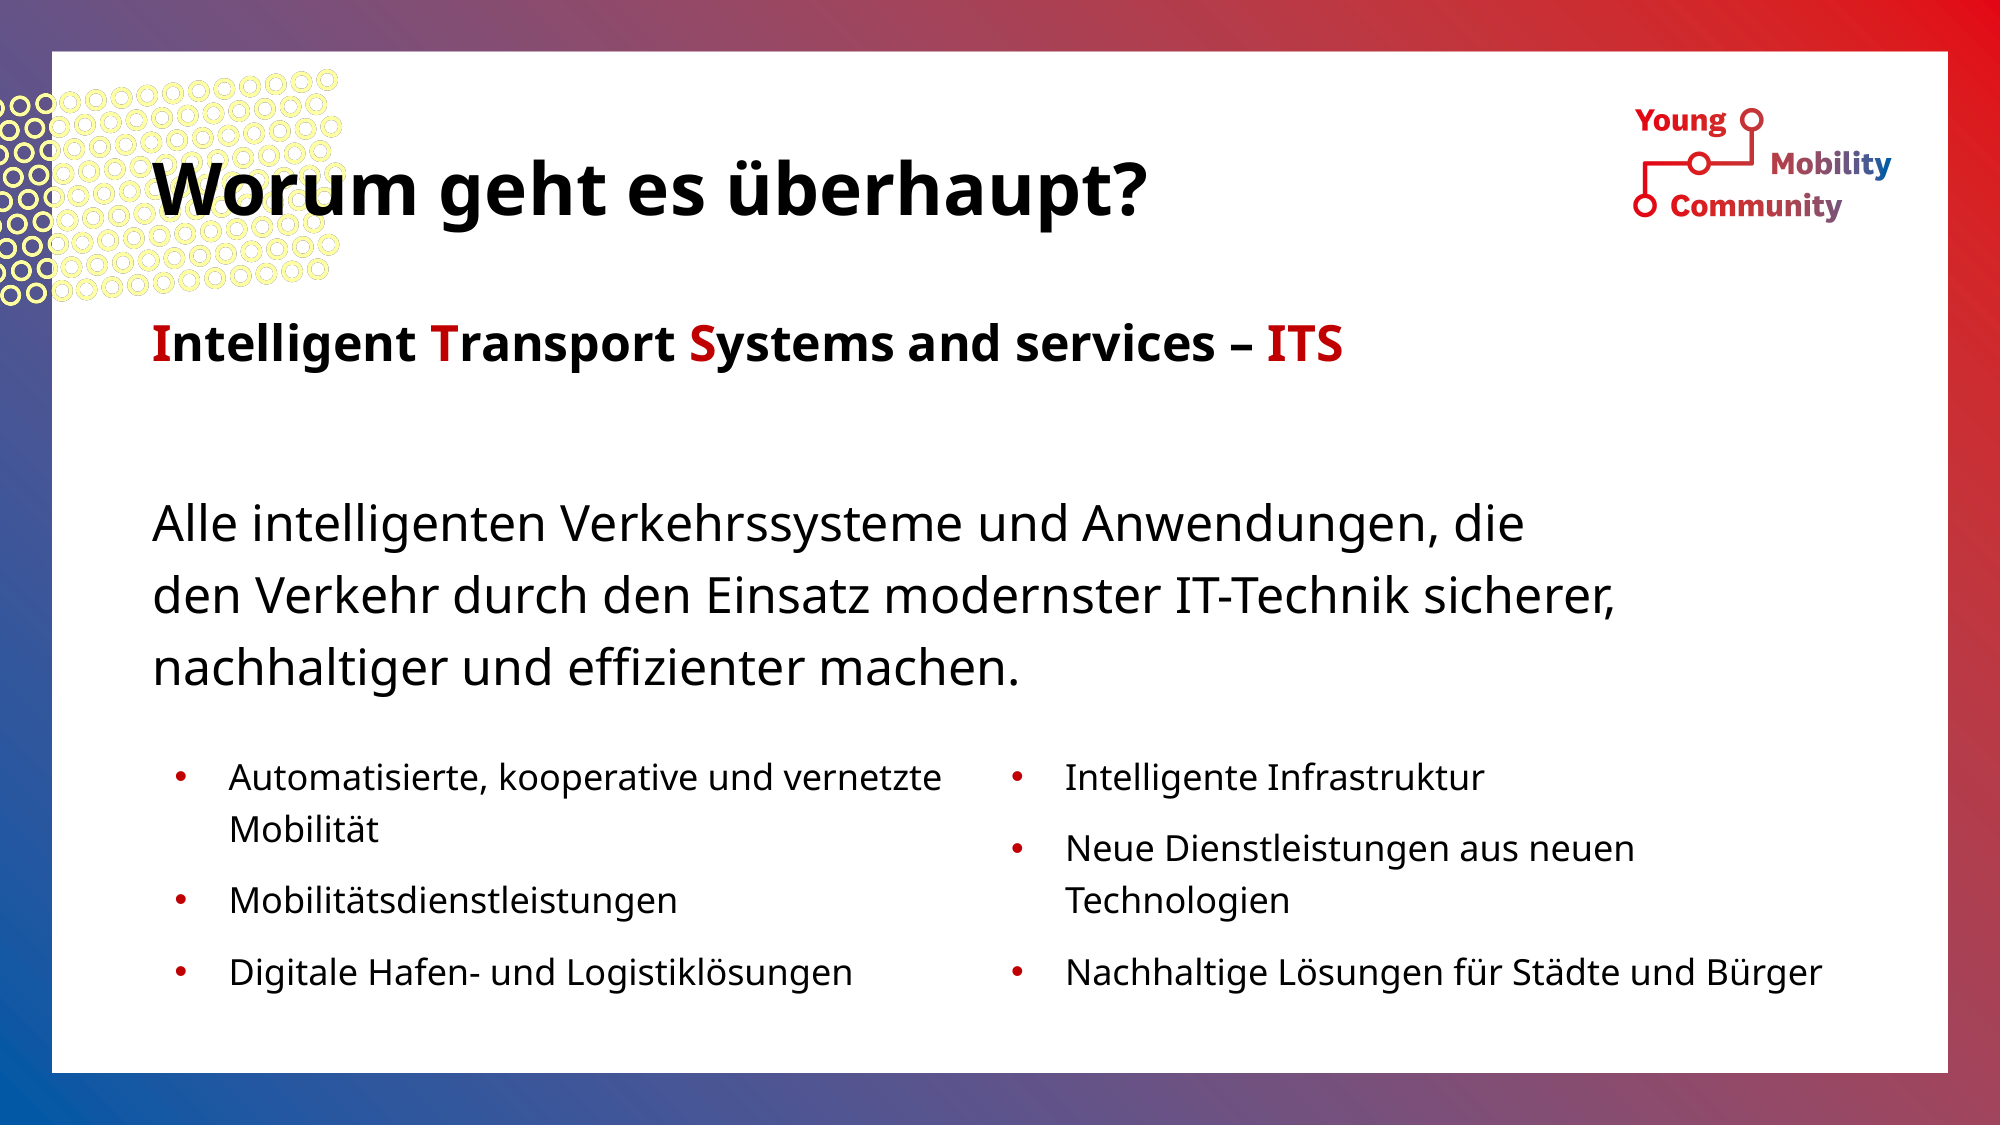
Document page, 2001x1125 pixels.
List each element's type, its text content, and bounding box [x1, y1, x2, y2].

text_box Automatisierte, kooperative und vernetzte Mobilität Mobilitätsdienstleistungen Digitale Hafen- und Logistiklösungen Intelligente Infrastruktur Neue Dienstleistungen aus neuen Technologien Nachhaltige Lösungen für Städte und Bürger [159, 738, 1863, 1003]
picture [0, 0, 2000, 1125]
title Worum geht es überhaupt? [137, 148, 1516, 236]
list Intelligent Transport Systems and services – ITS Alle intelligenten Verkehrssysteme und Anwendungen, die den Verkehr durch den Einsatz modernster IT-Technik sicherer, nachhaltiger und effizienter machen. [137, 298, 1636, 739]
